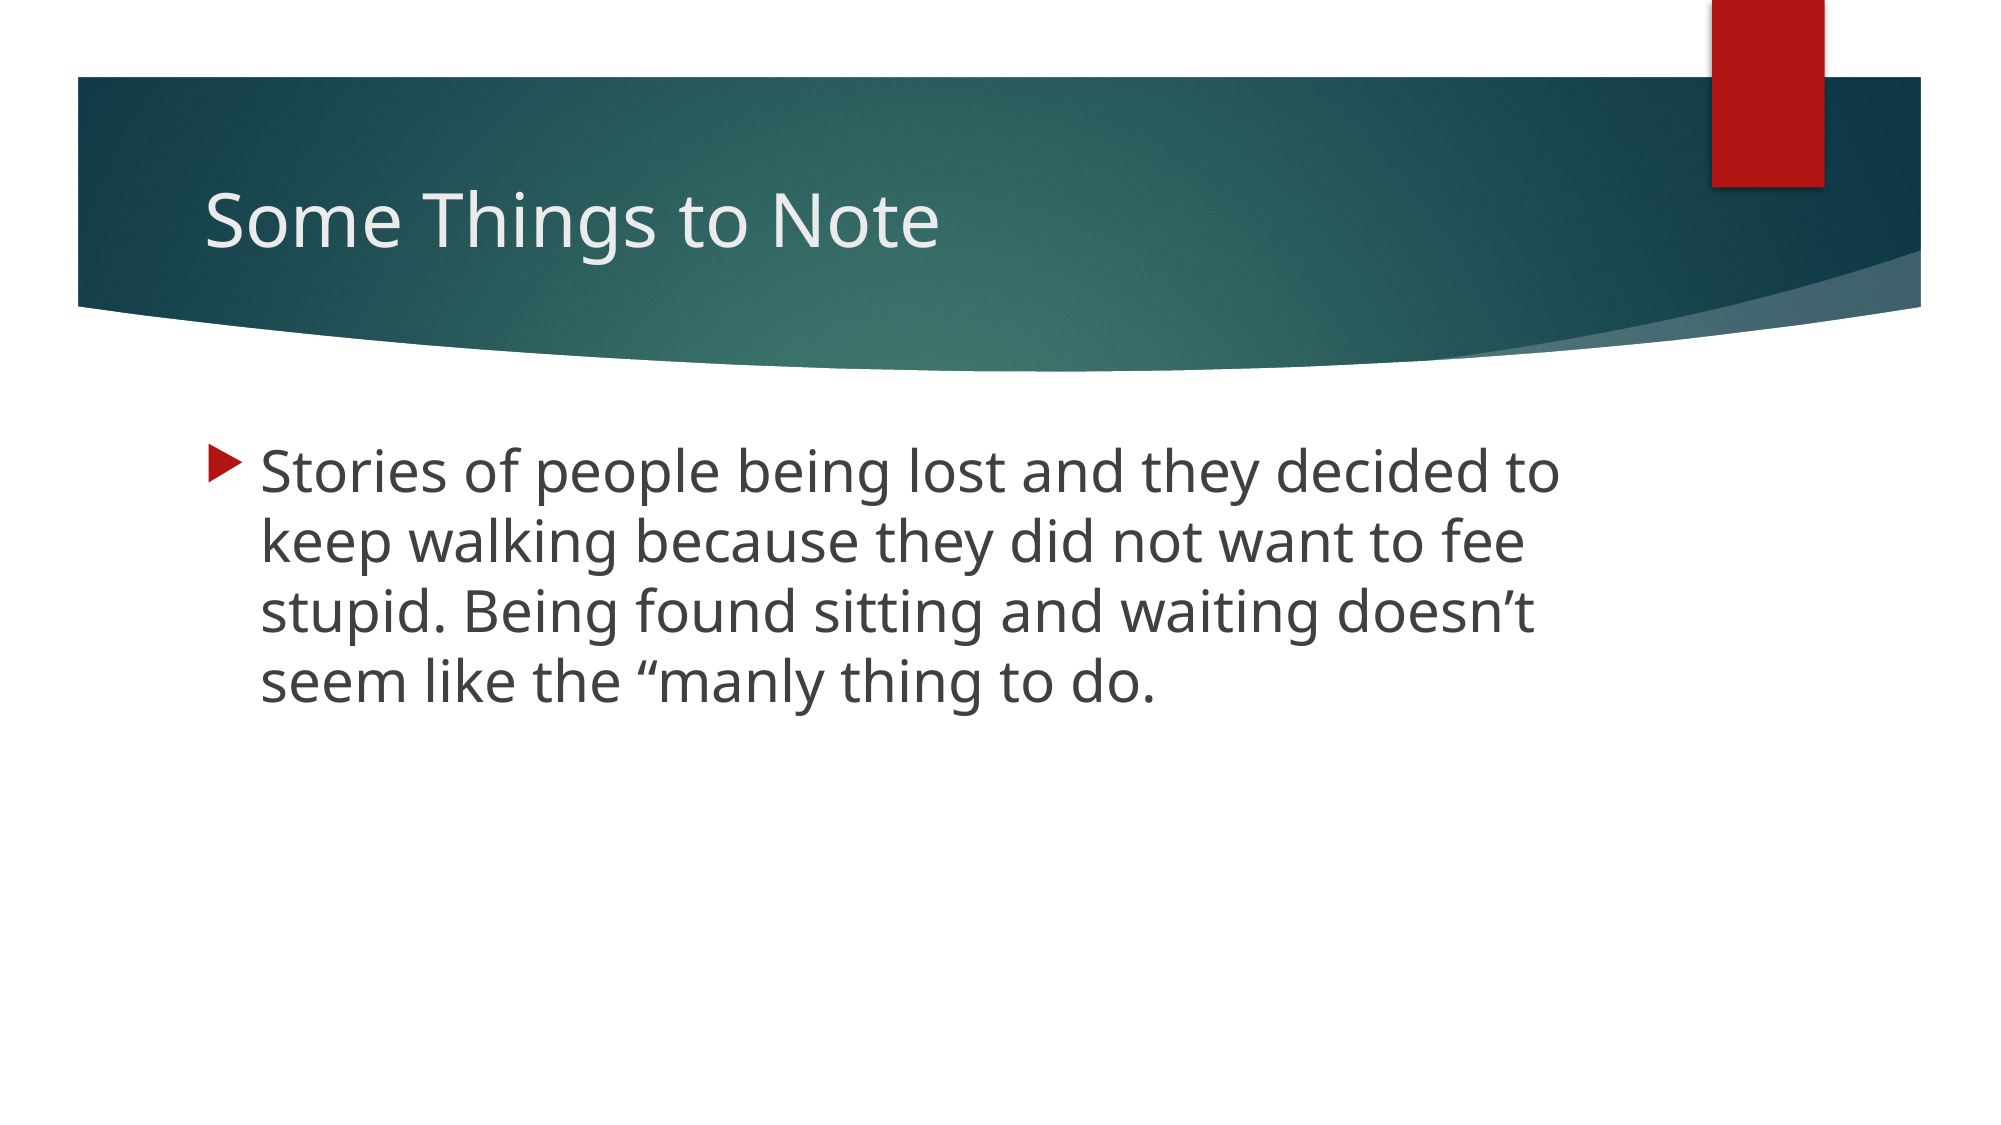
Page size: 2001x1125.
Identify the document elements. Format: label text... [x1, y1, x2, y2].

list Stories of people being lost and they decided to keep walking because they did not want to fee stupid. Being found sitting and waiting doesn’t seem like the “manly thing to do. [189, 427, 1638, 988]
title Some Things to Note [189, 159, 1638, 276]
